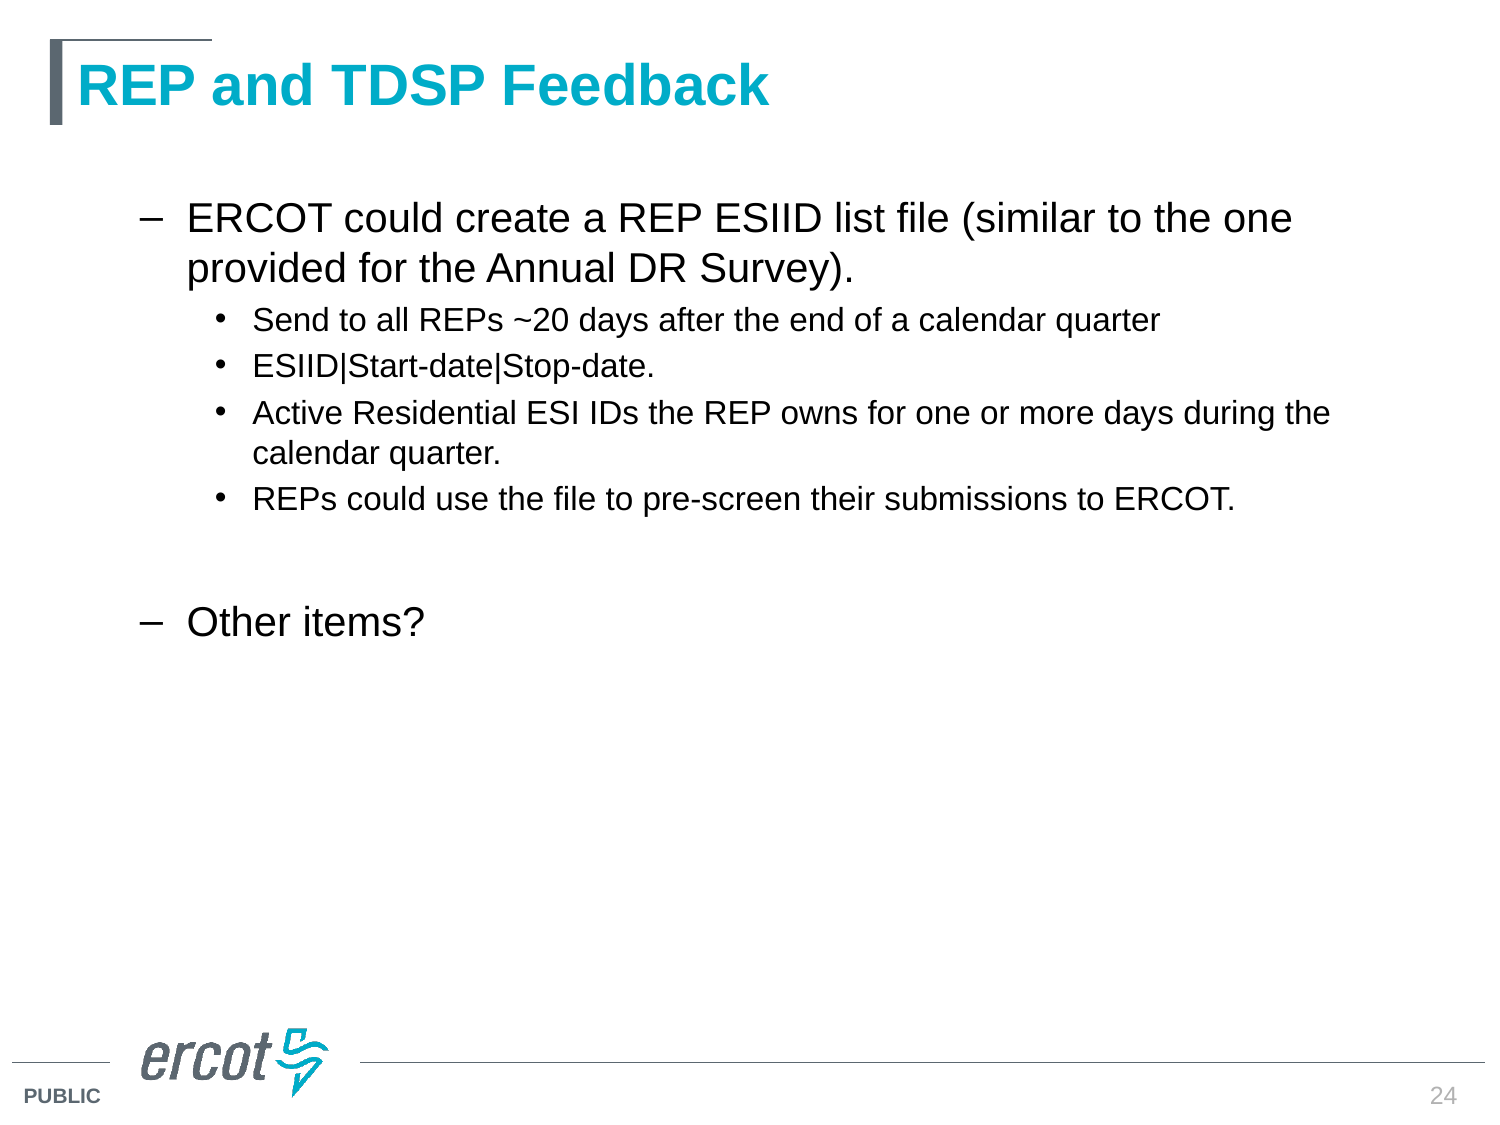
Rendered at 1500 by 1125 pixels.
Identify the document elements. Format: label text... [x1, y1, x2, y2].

title REP and TDSP Feedback [62, 39, 1450, 125]
slide_number 24 [1400, 1076, 1488, 1113]
list ERCOT could create a REP ESIID list file (similar to the one provided for the Annual DR Survey). Send to all REPs ~20 days after the end of a calendar quarter ESIID|Start-date|Stop-date. Active Residential ESI IDs the REP owns for one or more days during the calendar quarter. REPs could use the file to pre-screen their submissions to ERCOT. Other items? [50, 183, 1450, 1013]
picture [137, 1024, 332, 1100]
